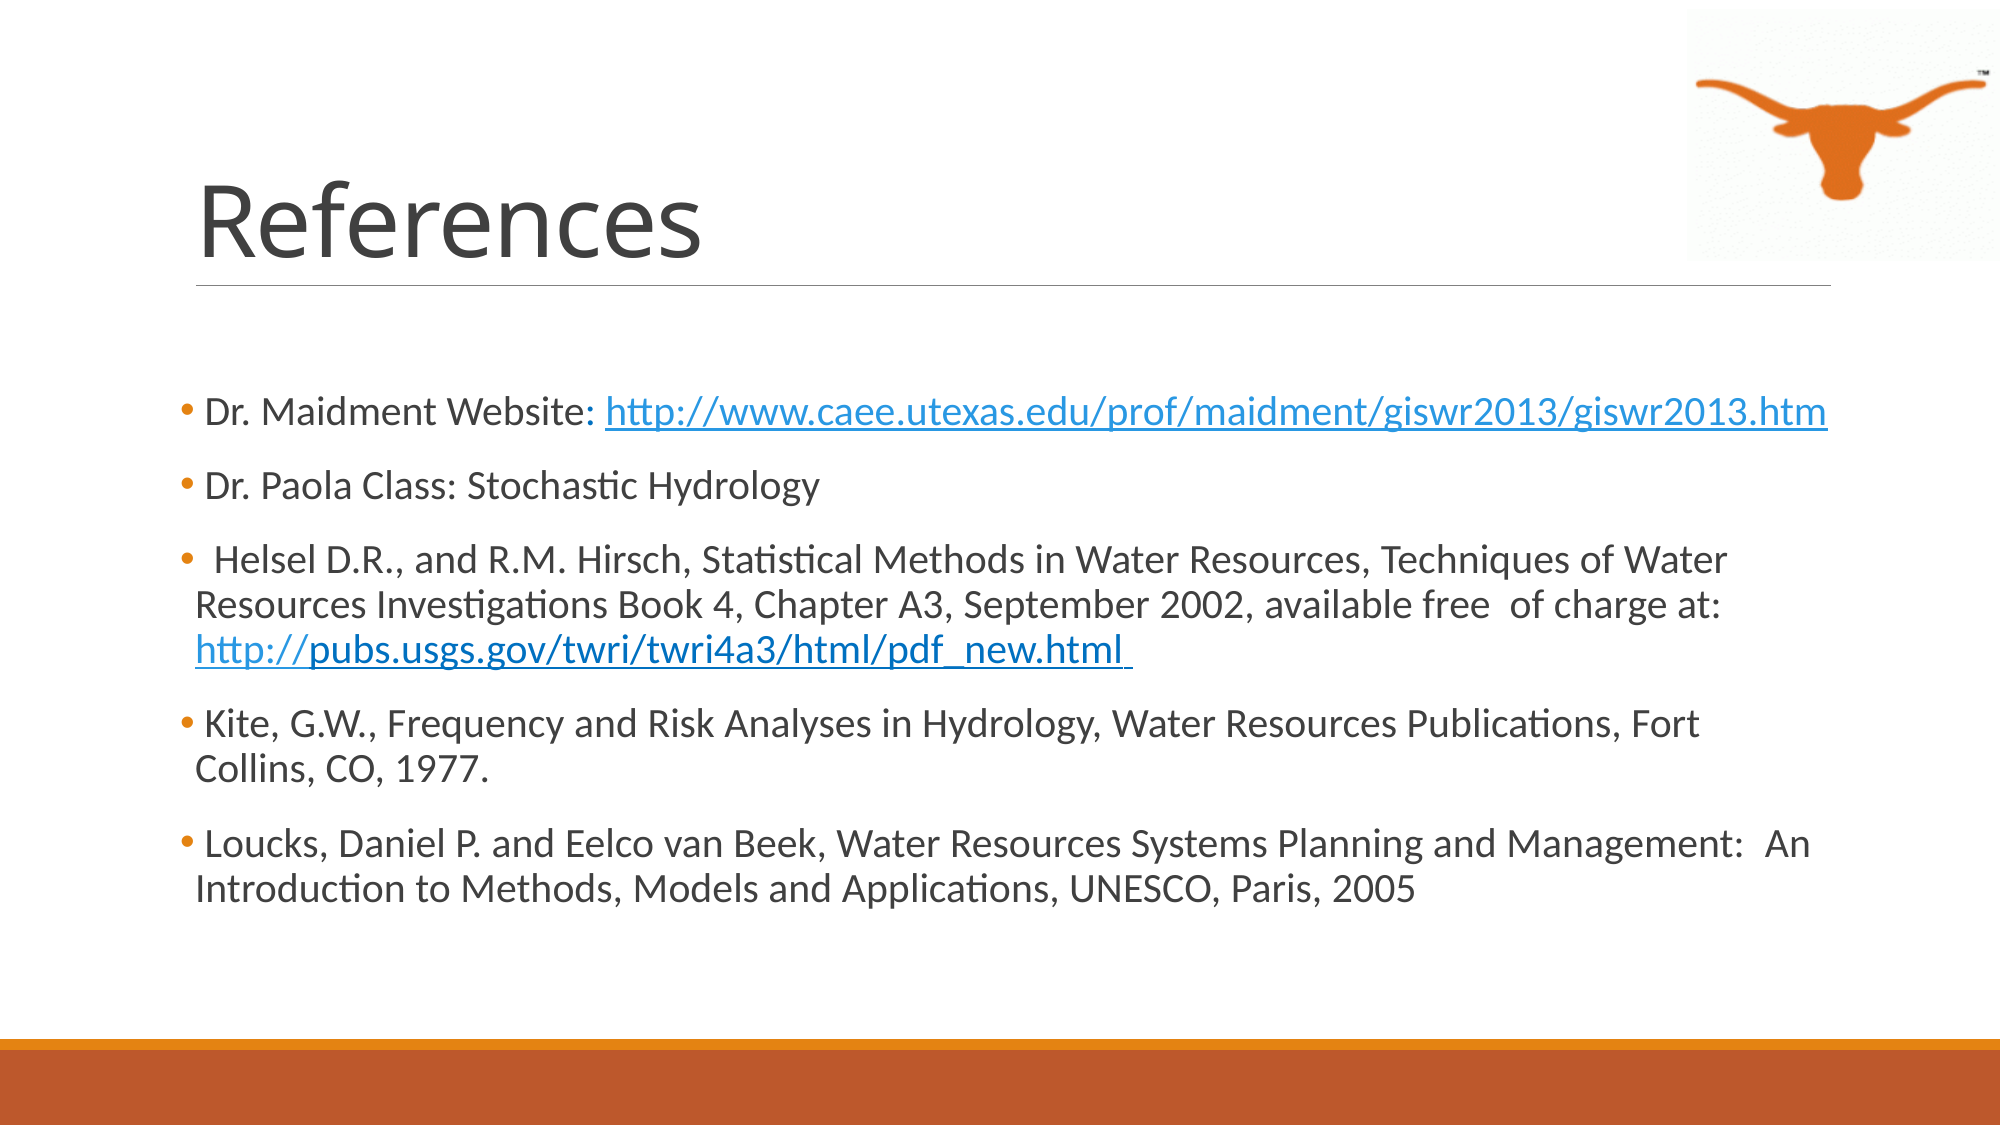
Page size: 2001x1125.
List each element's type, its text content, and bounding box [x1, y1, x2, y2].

title References [180, 47, 1830, 285]
list Dr. Maidment Website: http://www.caee.utexas.edu/prof/maidment/giswr2013/giswr2013.htm Dr. Paola Class: Stochastic Hydrology Helsel D.R., and R.M. Hirsch, Statistical Methods in Water Resources, Techniques of Water Resources Investigations Book 4, Chapter A3, September 2002, available free of charge at: http://pubs.usgs.gov/twri/twri4a3/html/pdf_new.html Kite, G.W., Frequency and Risk Analyses in Hydrology, Water Resources Publications, Fort Collins, CO, 1977. Loucks, Daniel P. and Eelco van Beek, Water Resources Systems Planning and Management: An Introduction to Methods, Models and Applications, UNESCO, Paris, 2005 [180, 302, 1830, 963]
picture [1686, 9, 2000, 261]
